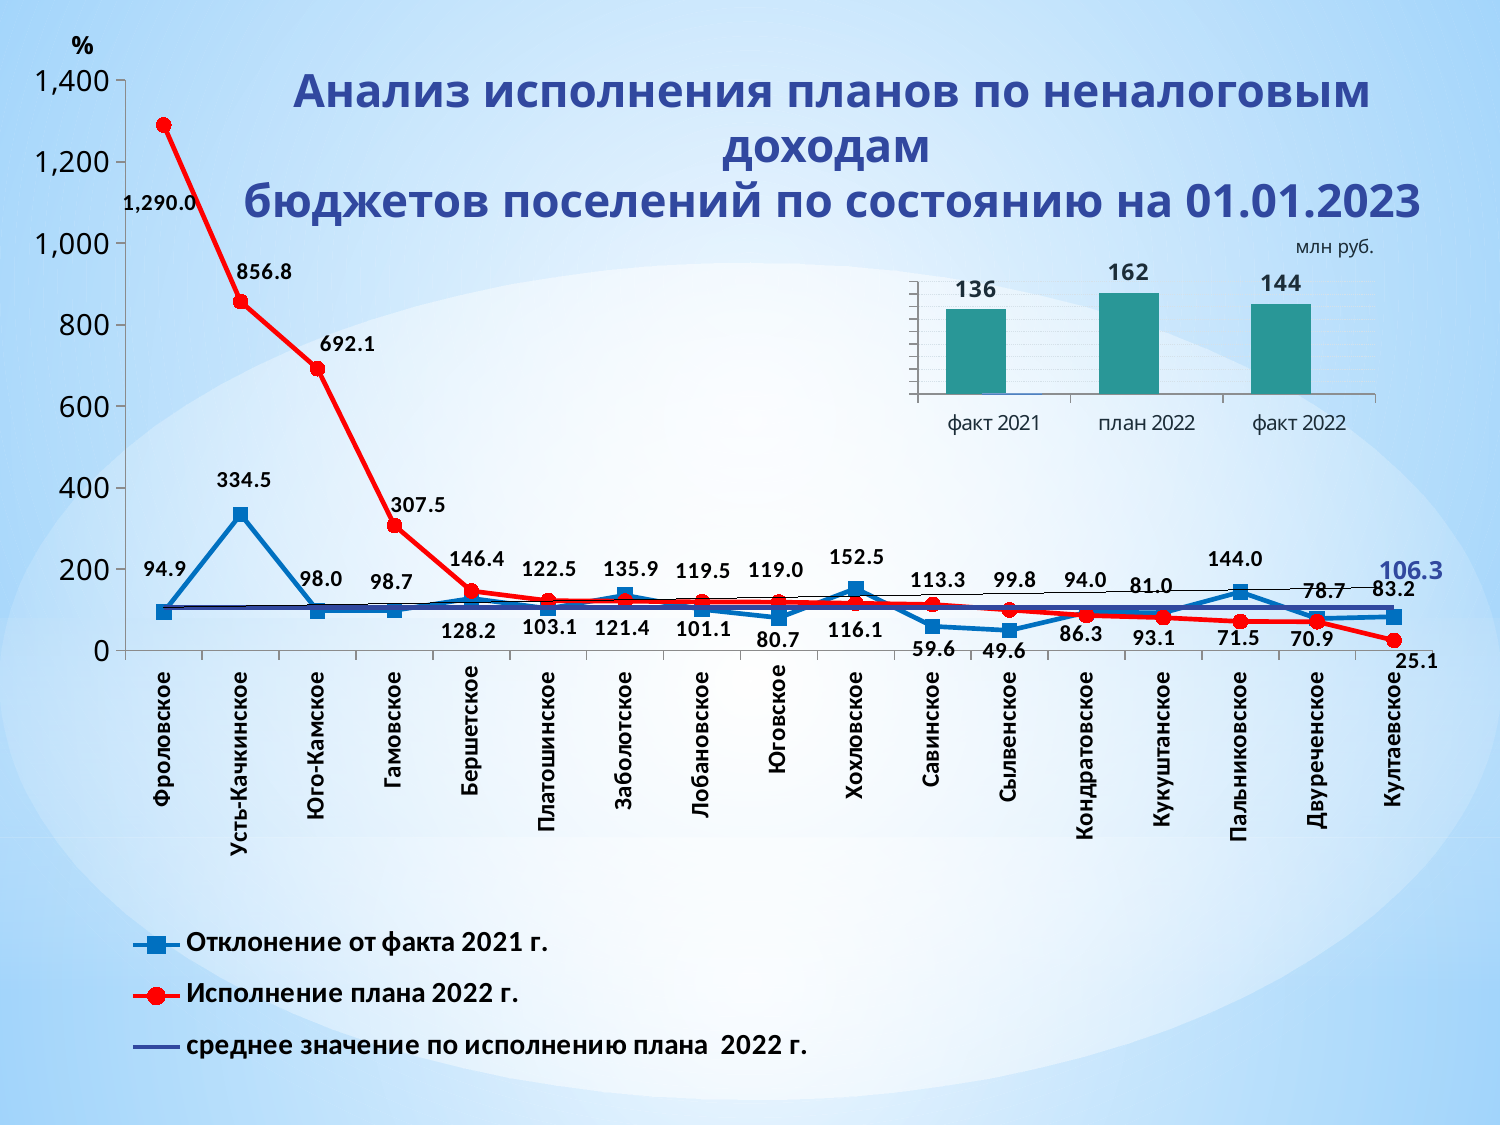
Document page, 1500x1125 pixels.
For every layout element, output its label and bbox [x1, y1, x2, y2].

chart [29, 18, 1477, 1099]
title [1479, 54, 1483, 268]
